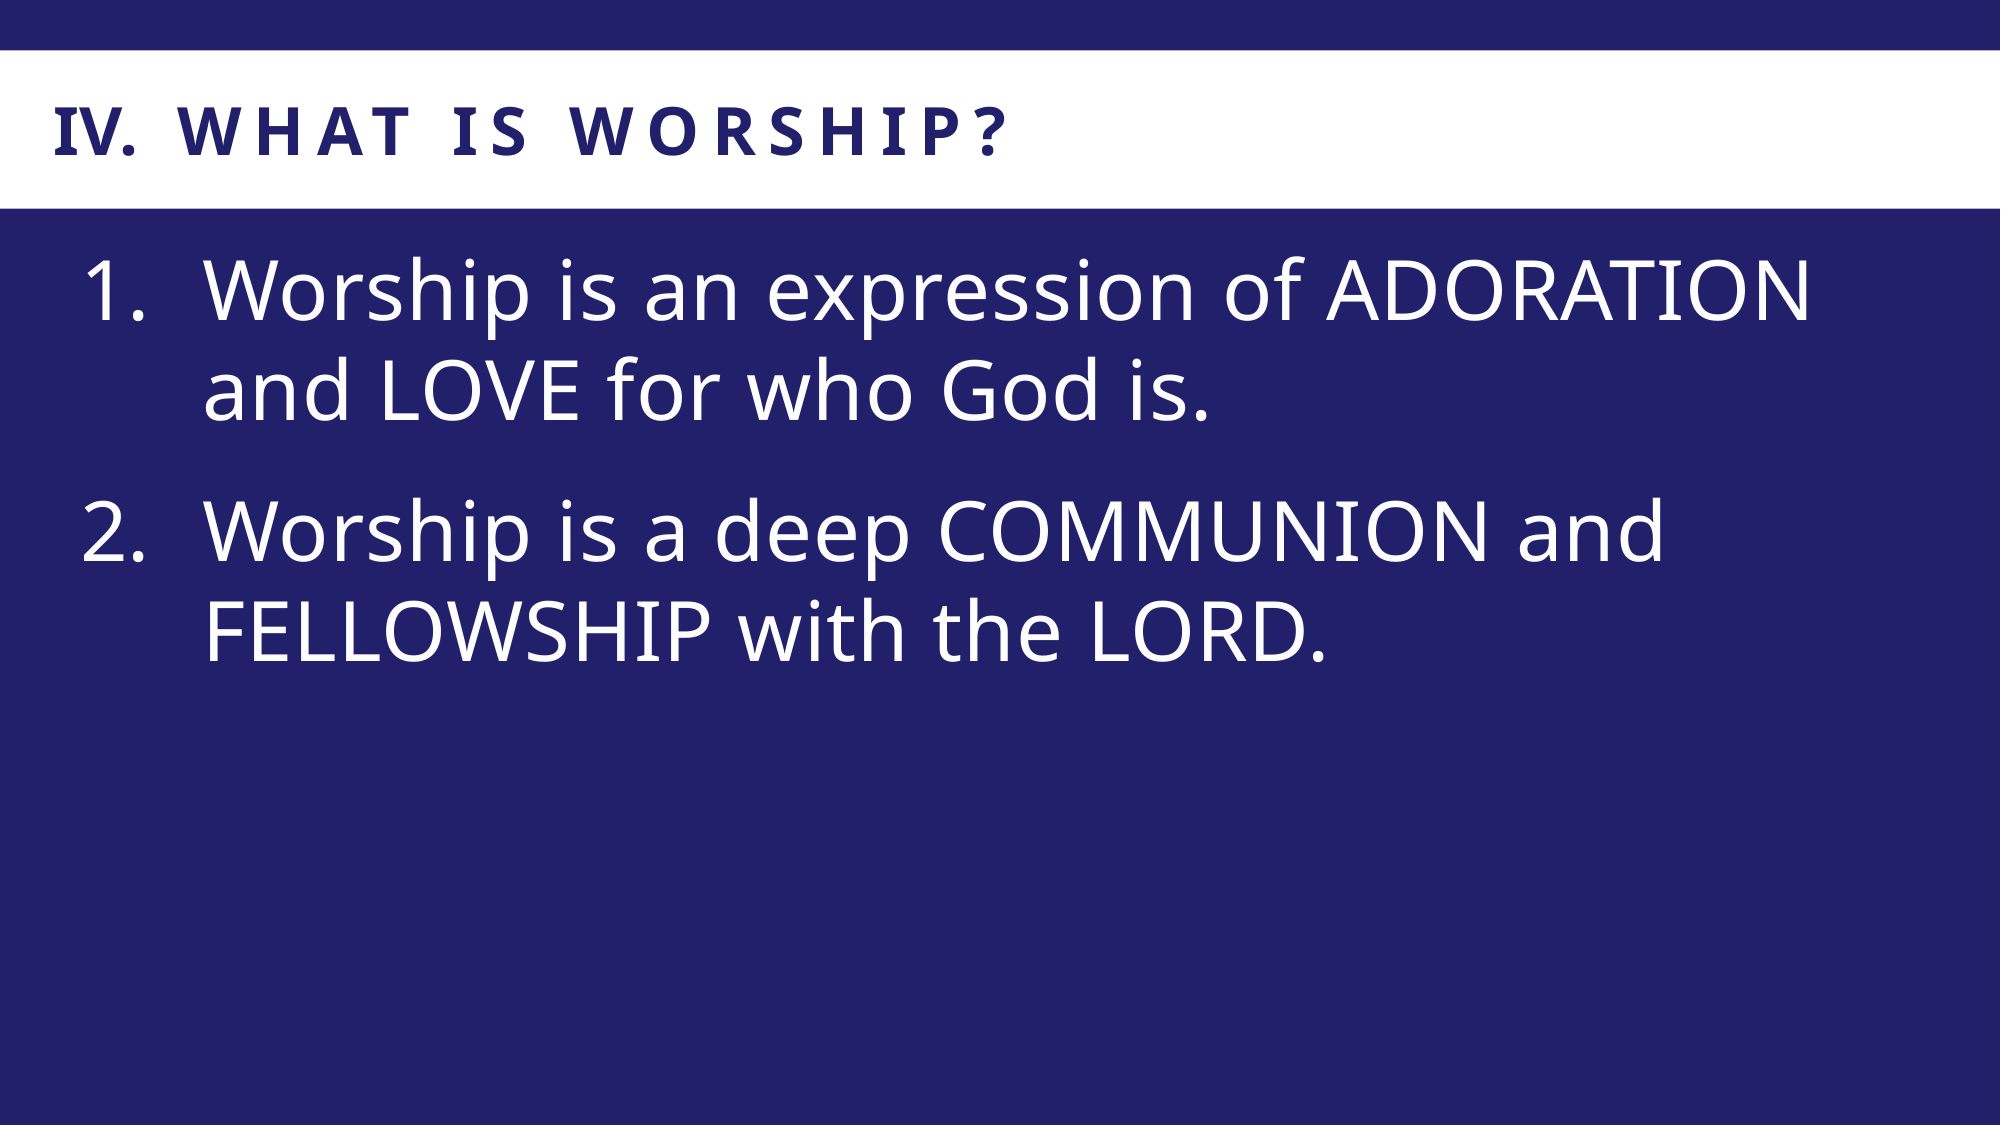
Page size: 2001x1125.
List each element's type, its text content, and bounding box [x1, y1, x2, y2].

picture [0, 211, 2000, 1125]
text_box Worship is an expression of ADORATION and LOVE for who God is. Worship is a deep COMMUNION and FELLOWSHIP with the LORD. [65, 229, 1888, 686]
text_box WHAT IS WORSHIP? [38, 81, 1022, 177]
text_box [0, 48, 2000, 211]
picture [0, 0, 2000, 48]
